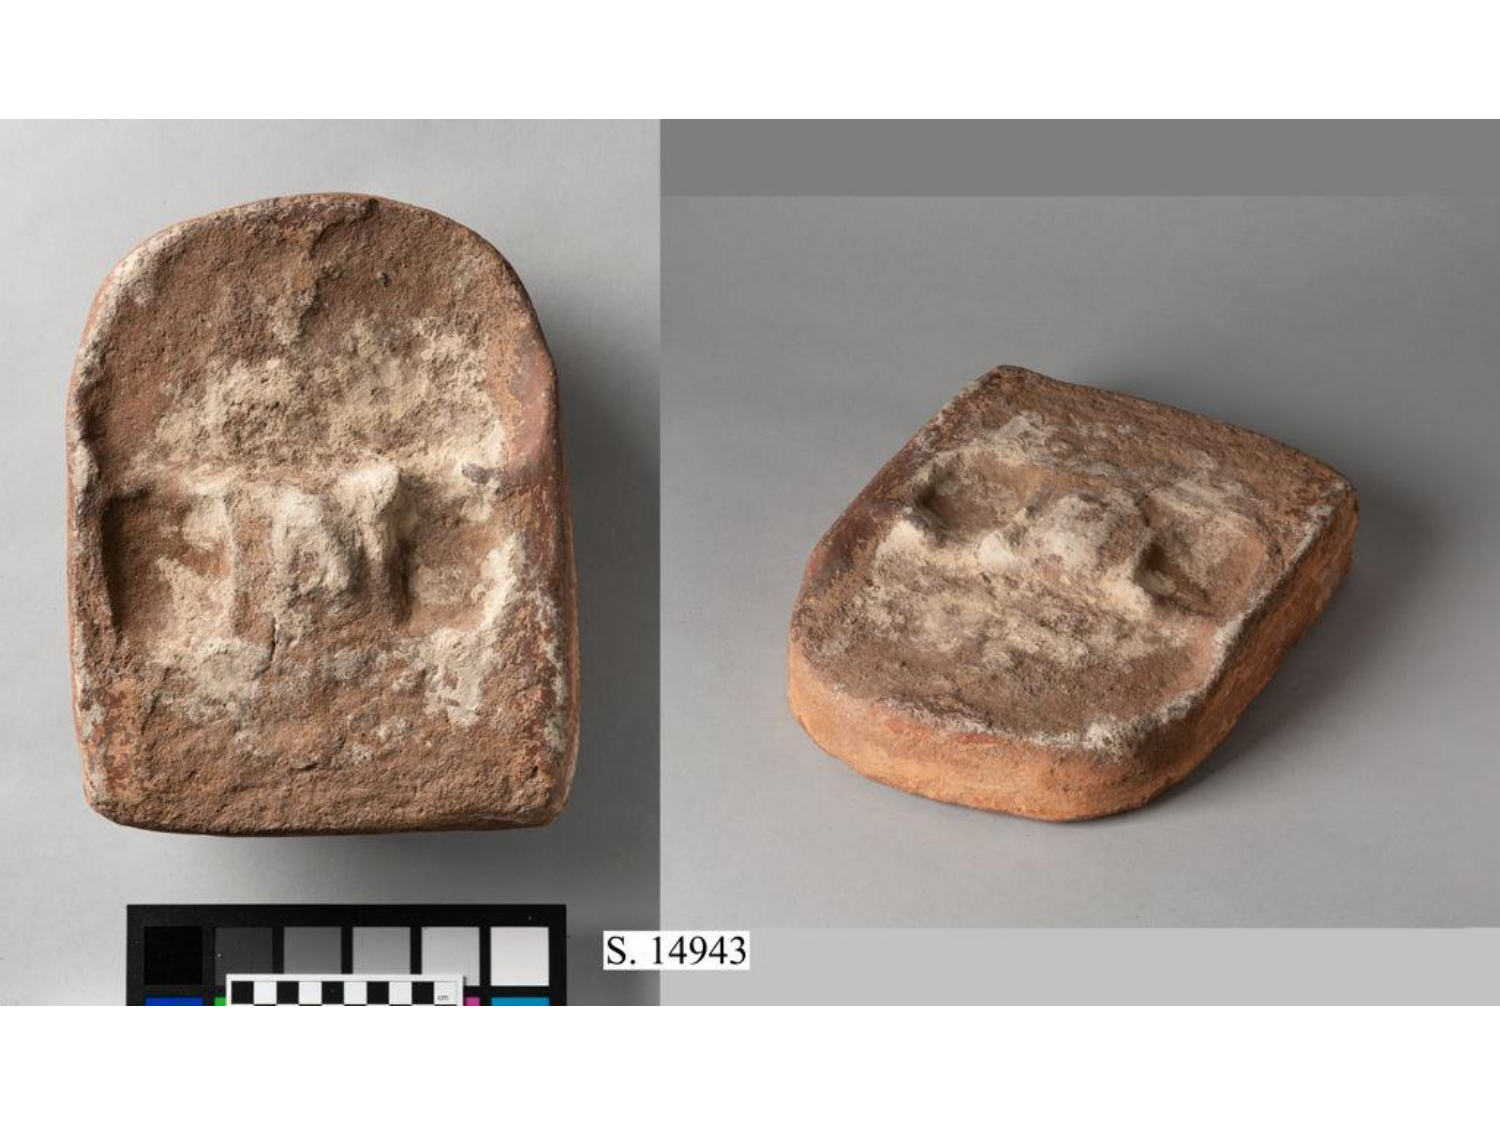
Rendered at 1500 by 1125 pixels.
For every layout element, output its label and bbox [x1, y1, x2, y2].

picture [0, 119, 1500, 1006]
